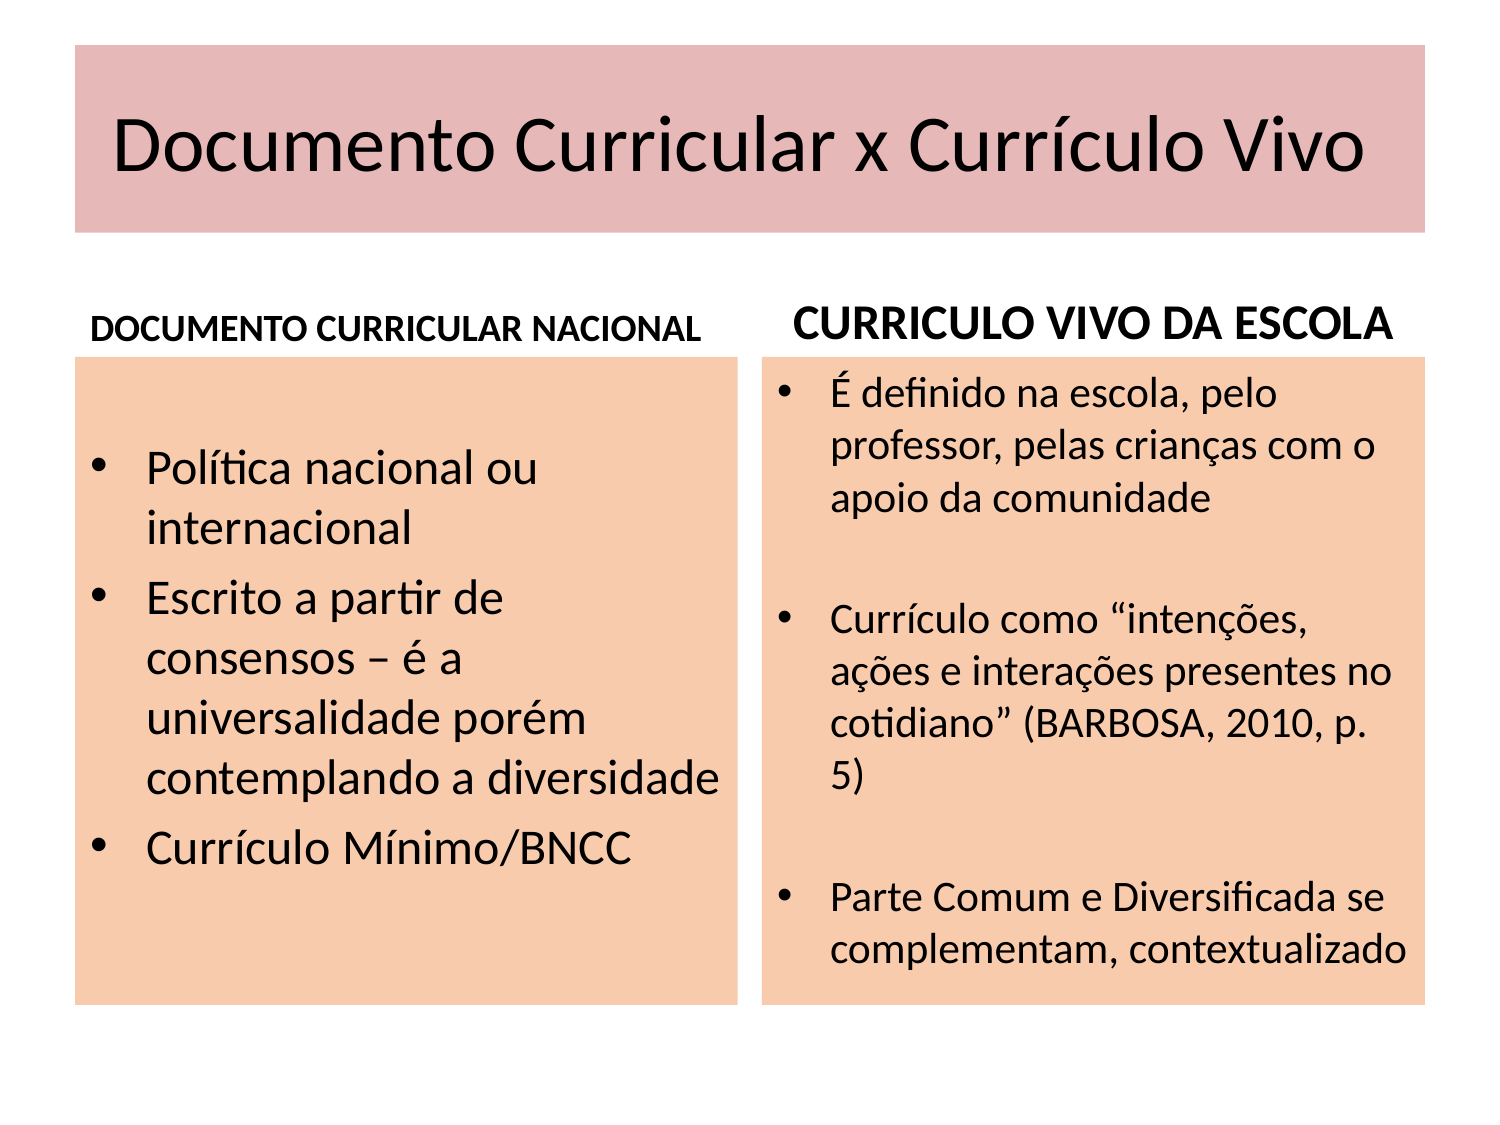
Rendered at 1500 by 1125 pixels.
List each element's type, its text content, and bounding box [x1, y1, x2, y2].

title Documento Curricular x Currículo Vivo [75, 45, 1425, 233]
list CURRICULO VIVO DA ESCOLA [761, 251, 1425, 356]
list É definido na escola, pelo professor, pelas crianças com o apoio da comunidade Currículo como “intenções, ações e interações presentes no cotidiano” (BARBOSA, 2010, p. 5) Parte Comum e Diversificada se complementam, contextualizado [761, 356, 1425, 1005]
list DOCUMENTO CURRICULAR NACIONAL [75, 251, 738, 356]
list Política nacional ou internacional Escrito a partir de consensos – é a universalidade porém contemplando a diversidade Currículo Mínimo/BNCC [75, 356, 738, 1005]
